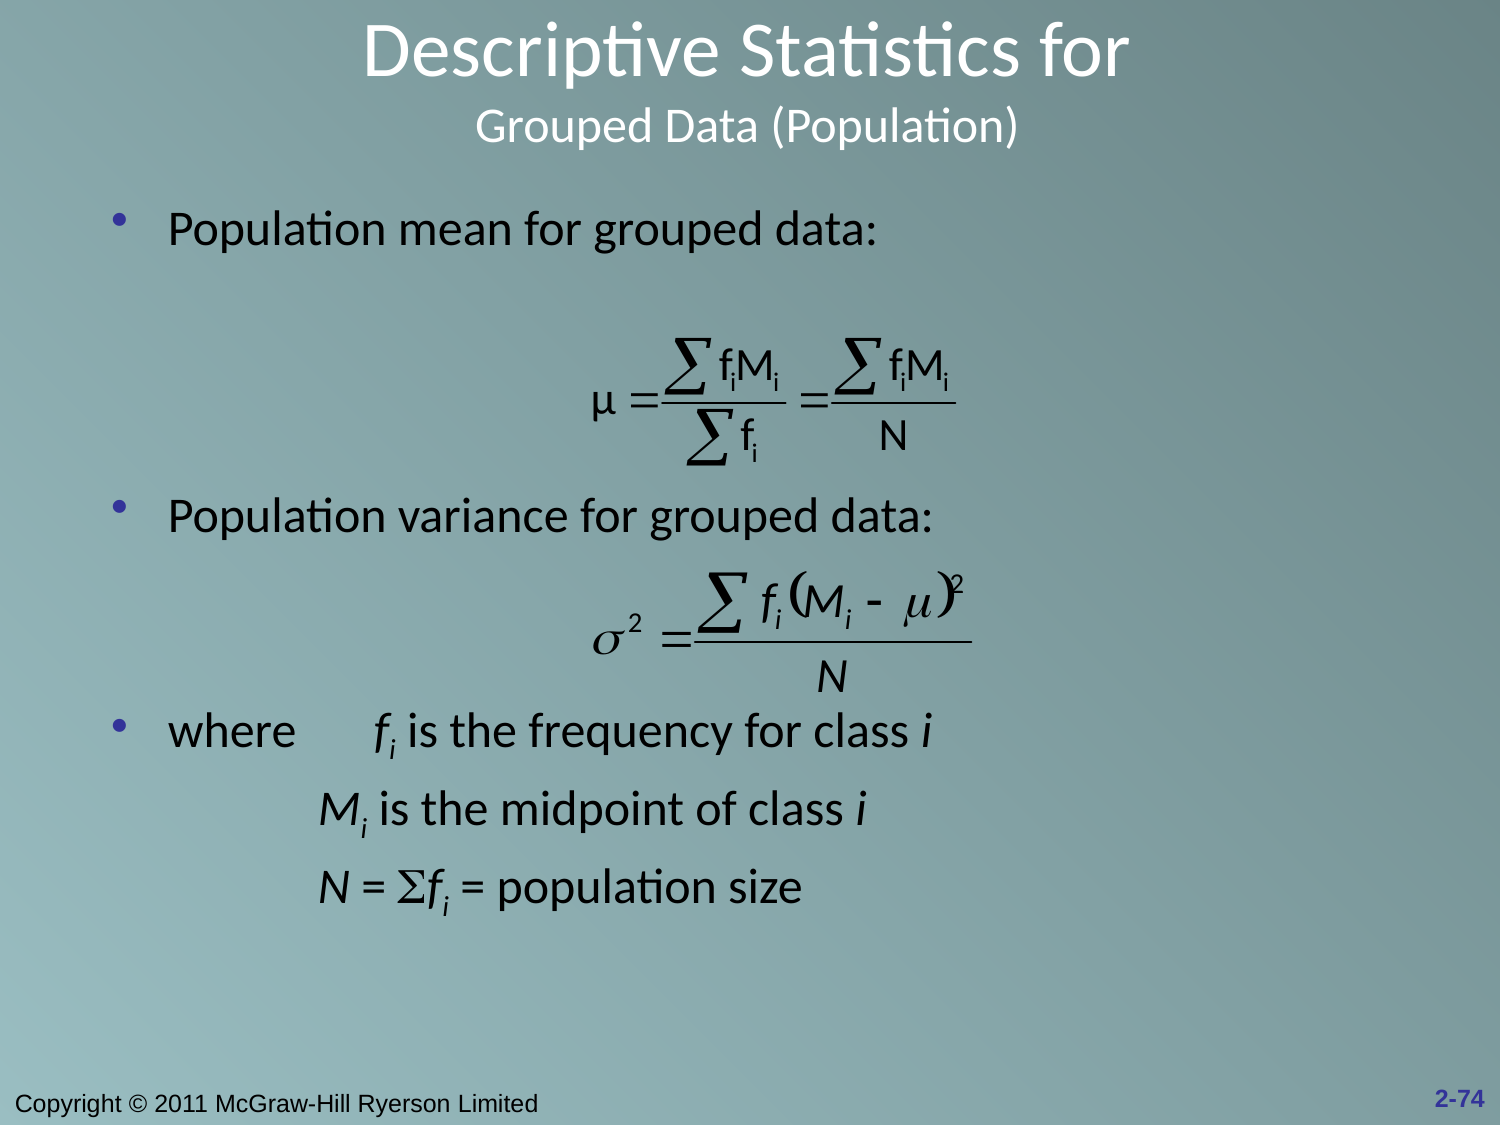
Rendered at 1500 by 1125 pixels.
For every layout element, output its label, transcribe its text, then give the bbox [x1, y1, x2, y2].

title Descriptive Statistics for Grouped Data (Population) [97, 0, 1398, 151]
list Population mean for grouped data: Population variance for grouped data: where fi is the frequency for class i Mi is the midpoint of class i N = Sfi = population size [96, 187, 1352, 936]
slide_number 2-74 [1149, 1074, 1500, 1125]
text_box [585, 563, 981, 704]
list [586, 329, 964, 477]
